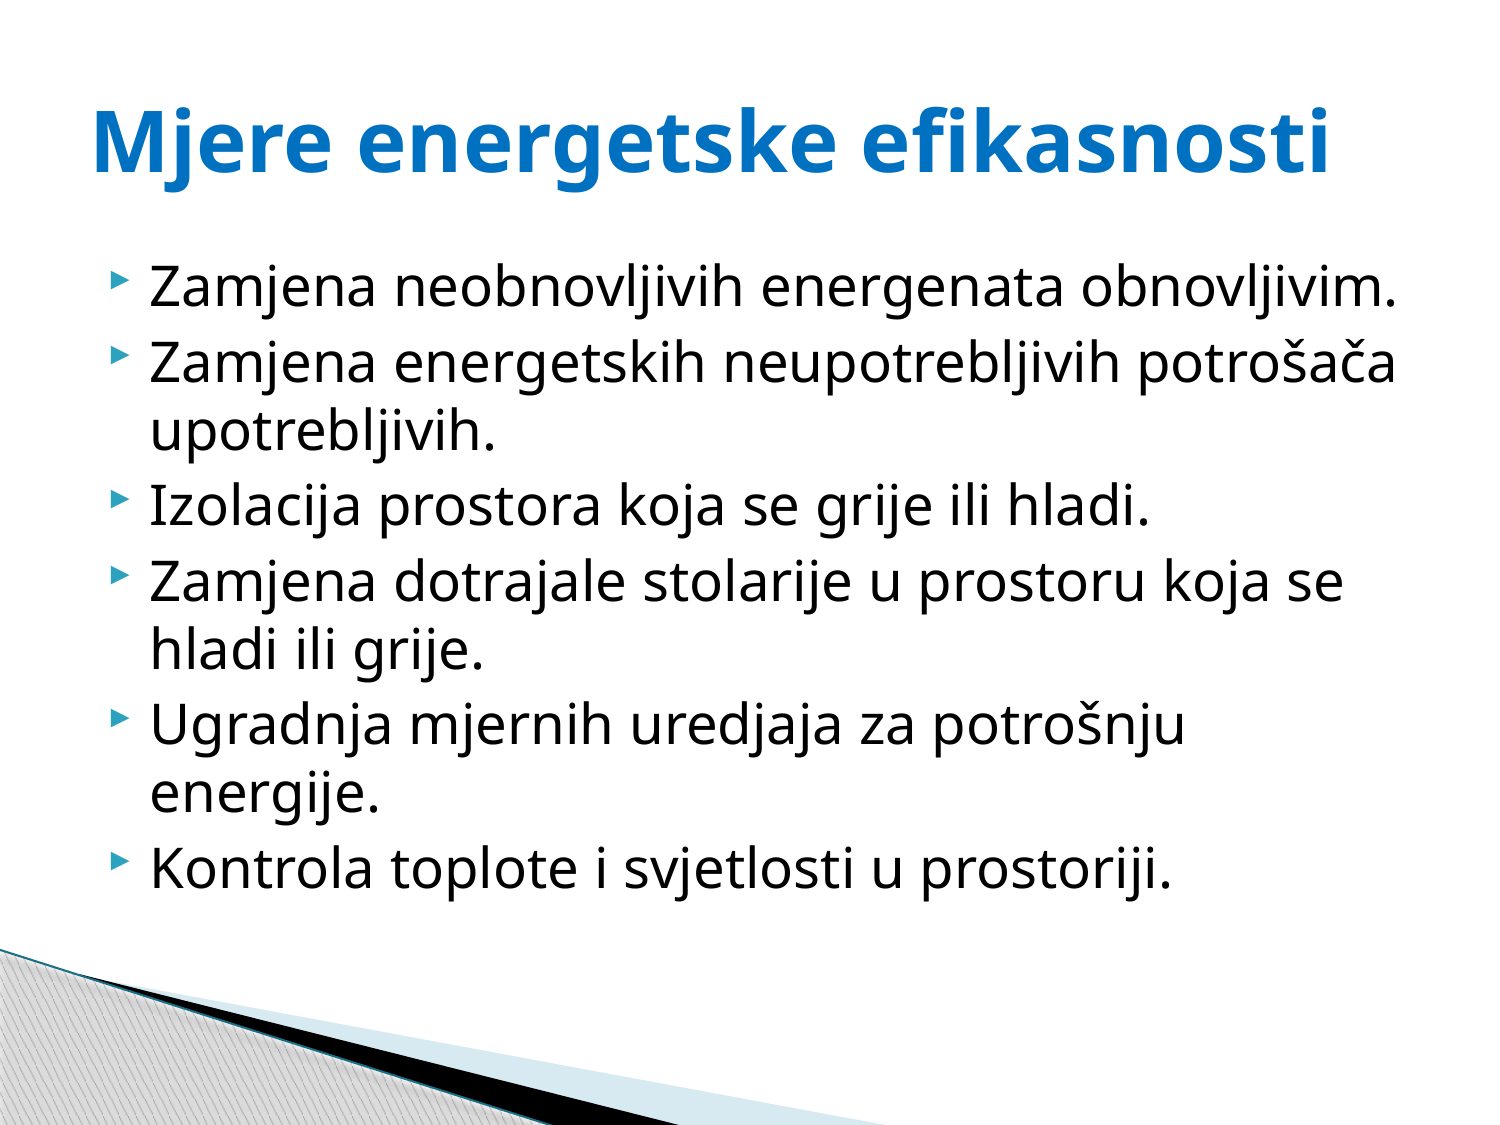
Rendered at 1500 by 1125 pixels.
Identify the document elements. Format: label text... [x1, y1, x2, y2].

list Zamjena neobnovljivih energenata obnovljivim. Zamjena energetskih neupotrebljivih potrošača upotrebljivih. Izolacija prostora koja se grije ili hladi. Zamjena dotrajale stolarije u prostoru koja se hladi ili grije. Ugradnja mjernih uredjaja za potrošnju energije. Kontrola toplote i svjetlosti u prostoriji. [75, 243, 1425, 986]
title Mjere energetske efikasnosti [75, 45, 1425, 233]
